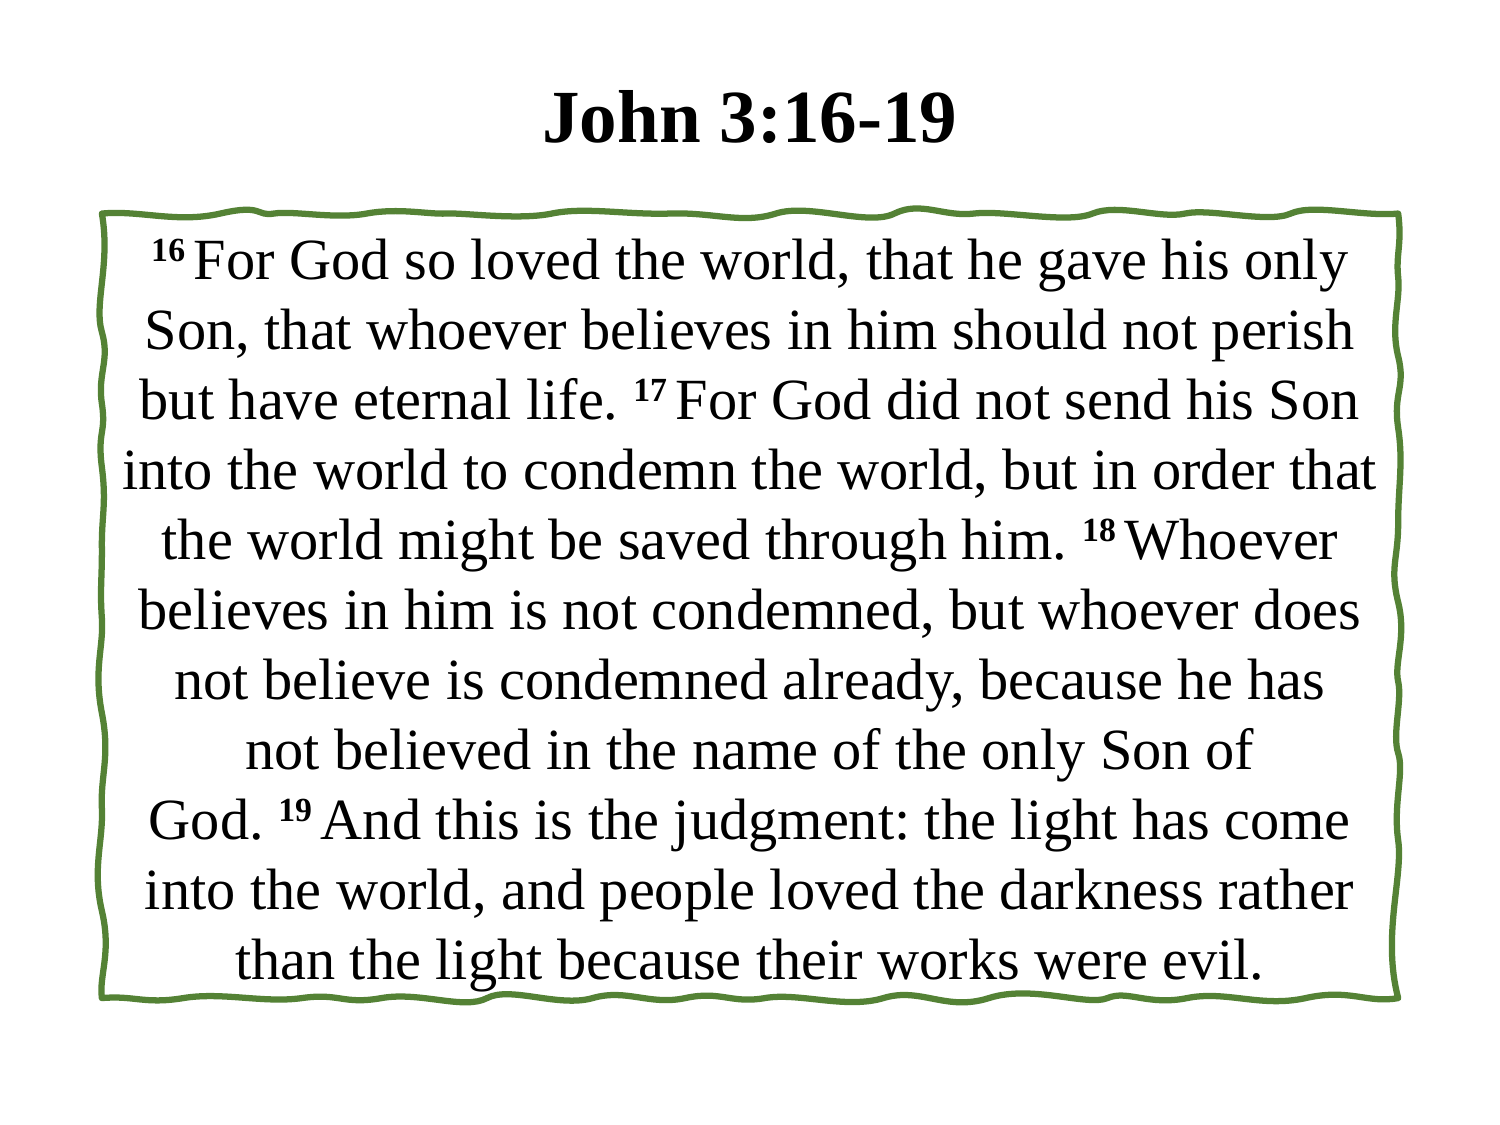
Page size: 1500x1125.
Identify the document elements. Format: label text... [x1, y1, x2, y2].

text_box John 3:16-19 [527, 60, 973, 165]
text_box 16 For God so loved the world, that he gave his only Son, that whoever believes in him should not perish but have eternal life. 17 For God did not send his Son into the world to condemn the world, but in order that the world might be saved through him. 18 Whoever believes in him is not condemned, but whoever does not believe is condemned already, because he has not believed in the name of the only Son of God. 19 And this is the judgment: the light has come into the world, and people loved the darkness rather than the light because their works were evil. [97, 208, 1403, 1003]
